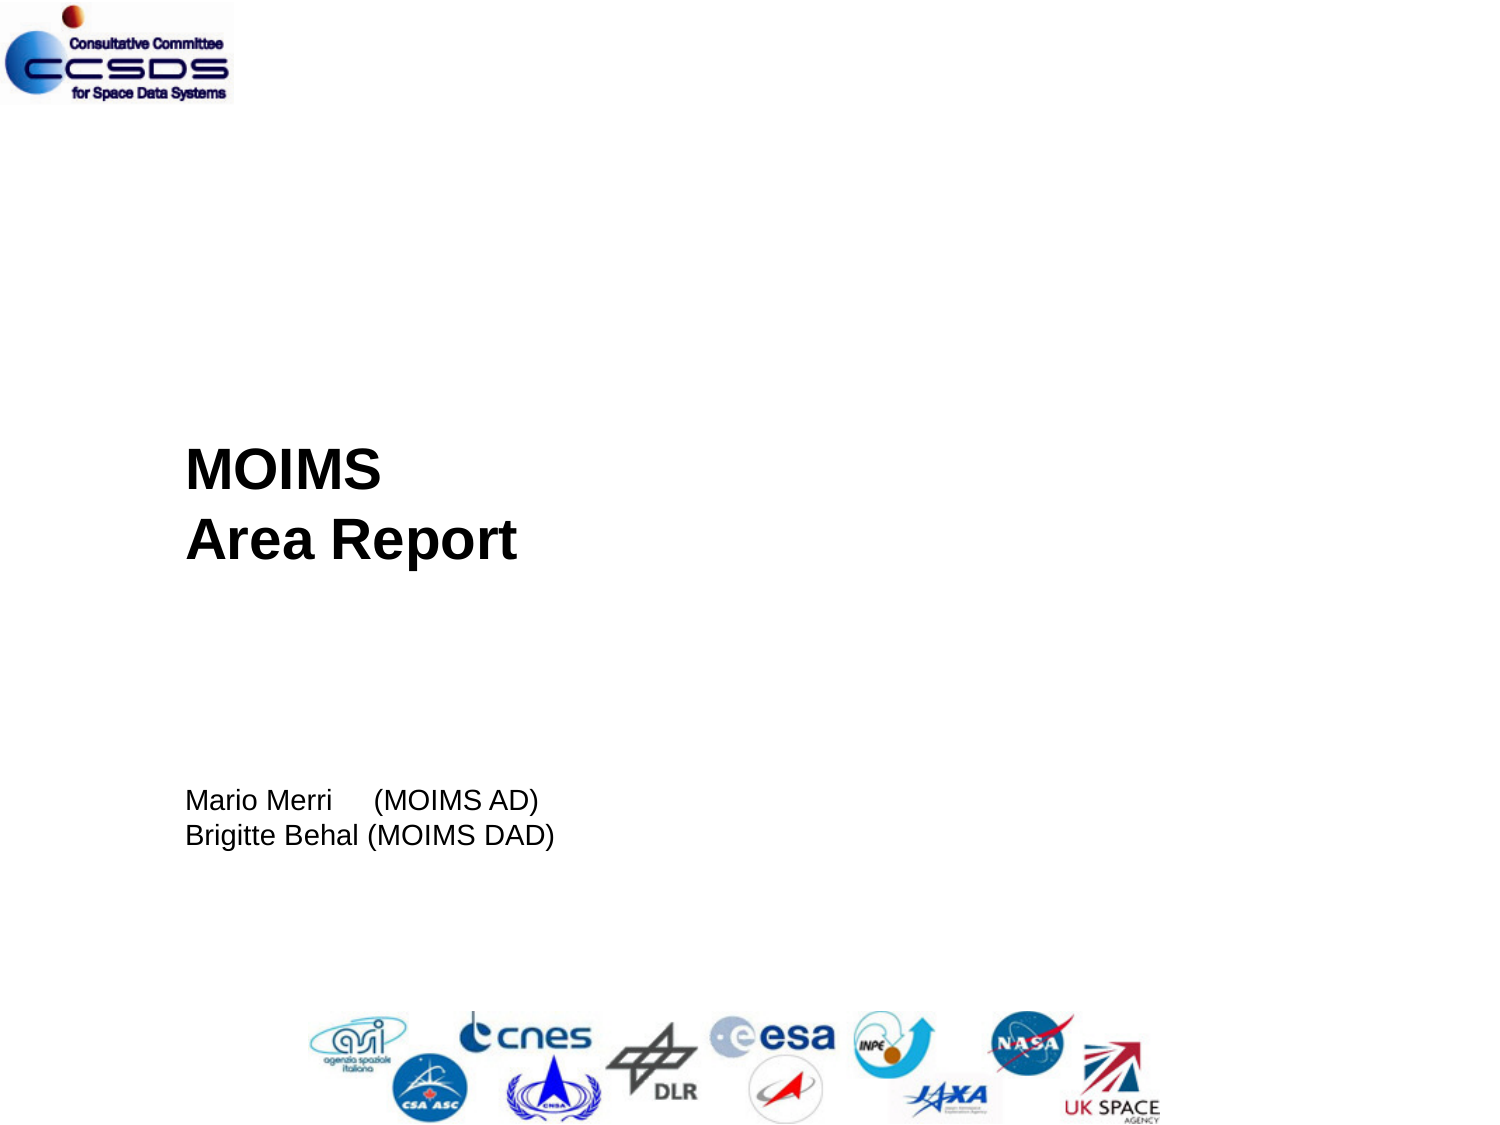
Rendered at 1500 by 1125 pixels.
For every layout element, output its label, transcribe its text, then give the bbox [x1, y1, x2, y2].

picture [308, 1011, 1160, 1124]
text_box MOIMS Area Report Mario Merri (MOIMS AD) Brigitte Behal (MOIMS DAD) [170, 423, 1154, 859]
picture [0, 2, 234, 105]
